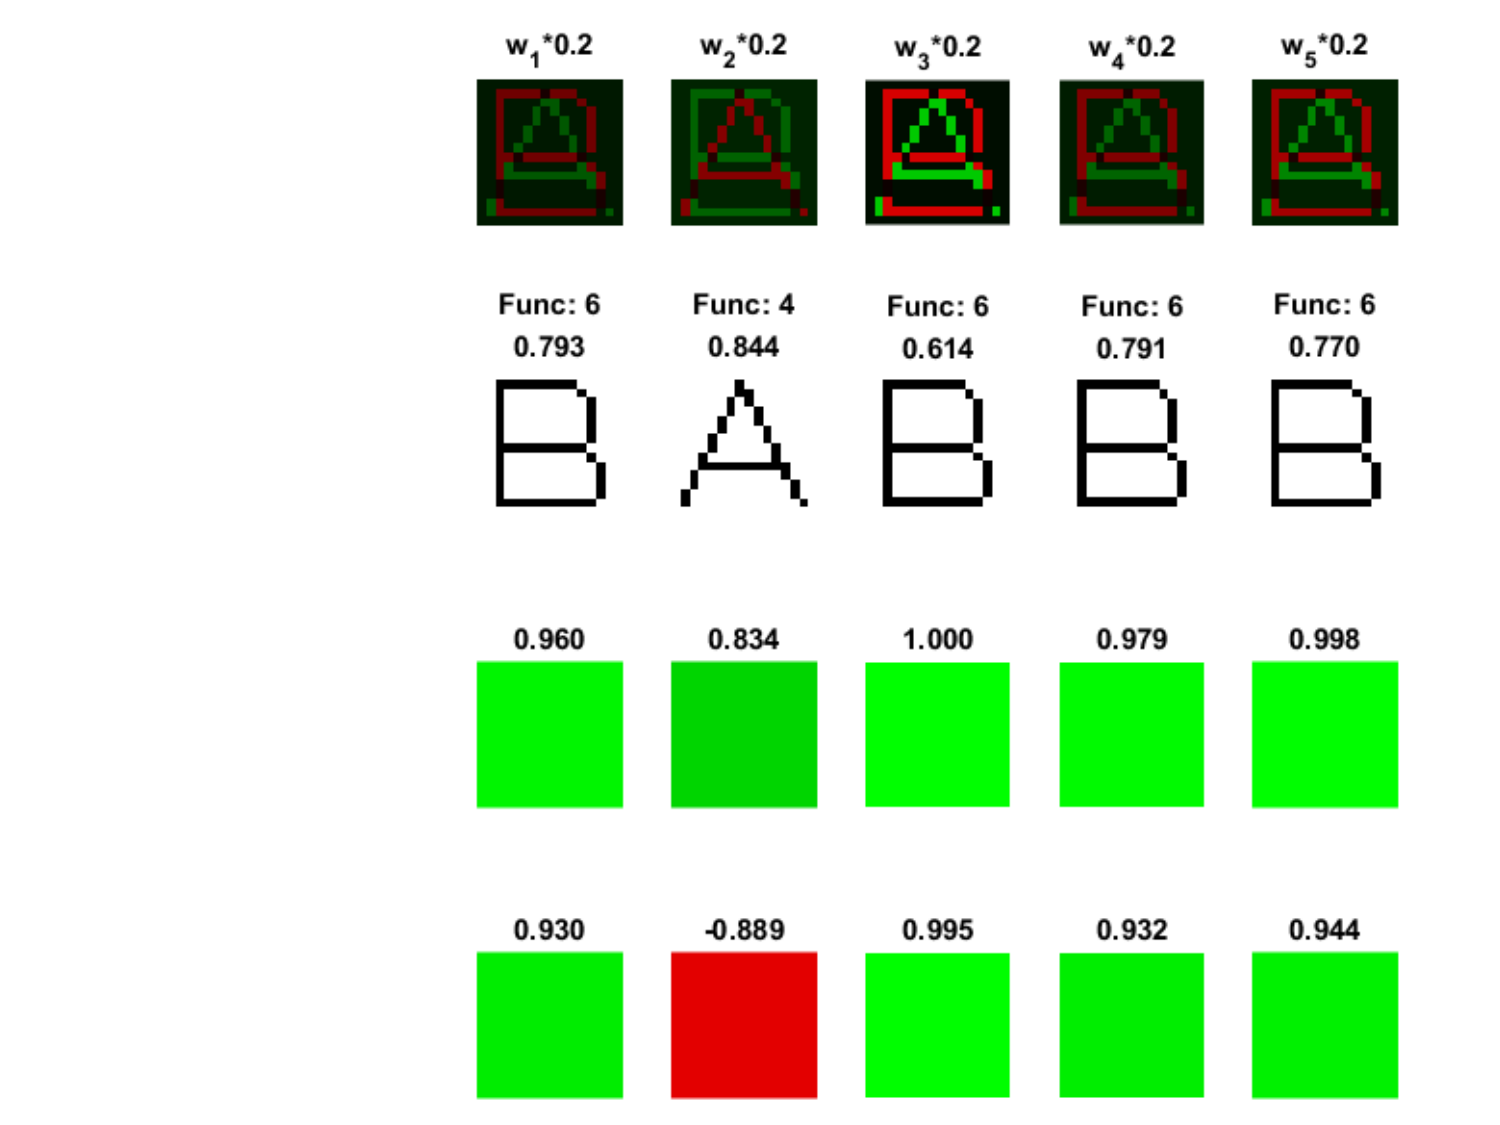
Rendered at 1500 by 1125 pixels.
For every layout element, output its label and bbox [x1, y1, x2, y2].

picture [466, 26, 1406, 1107]
